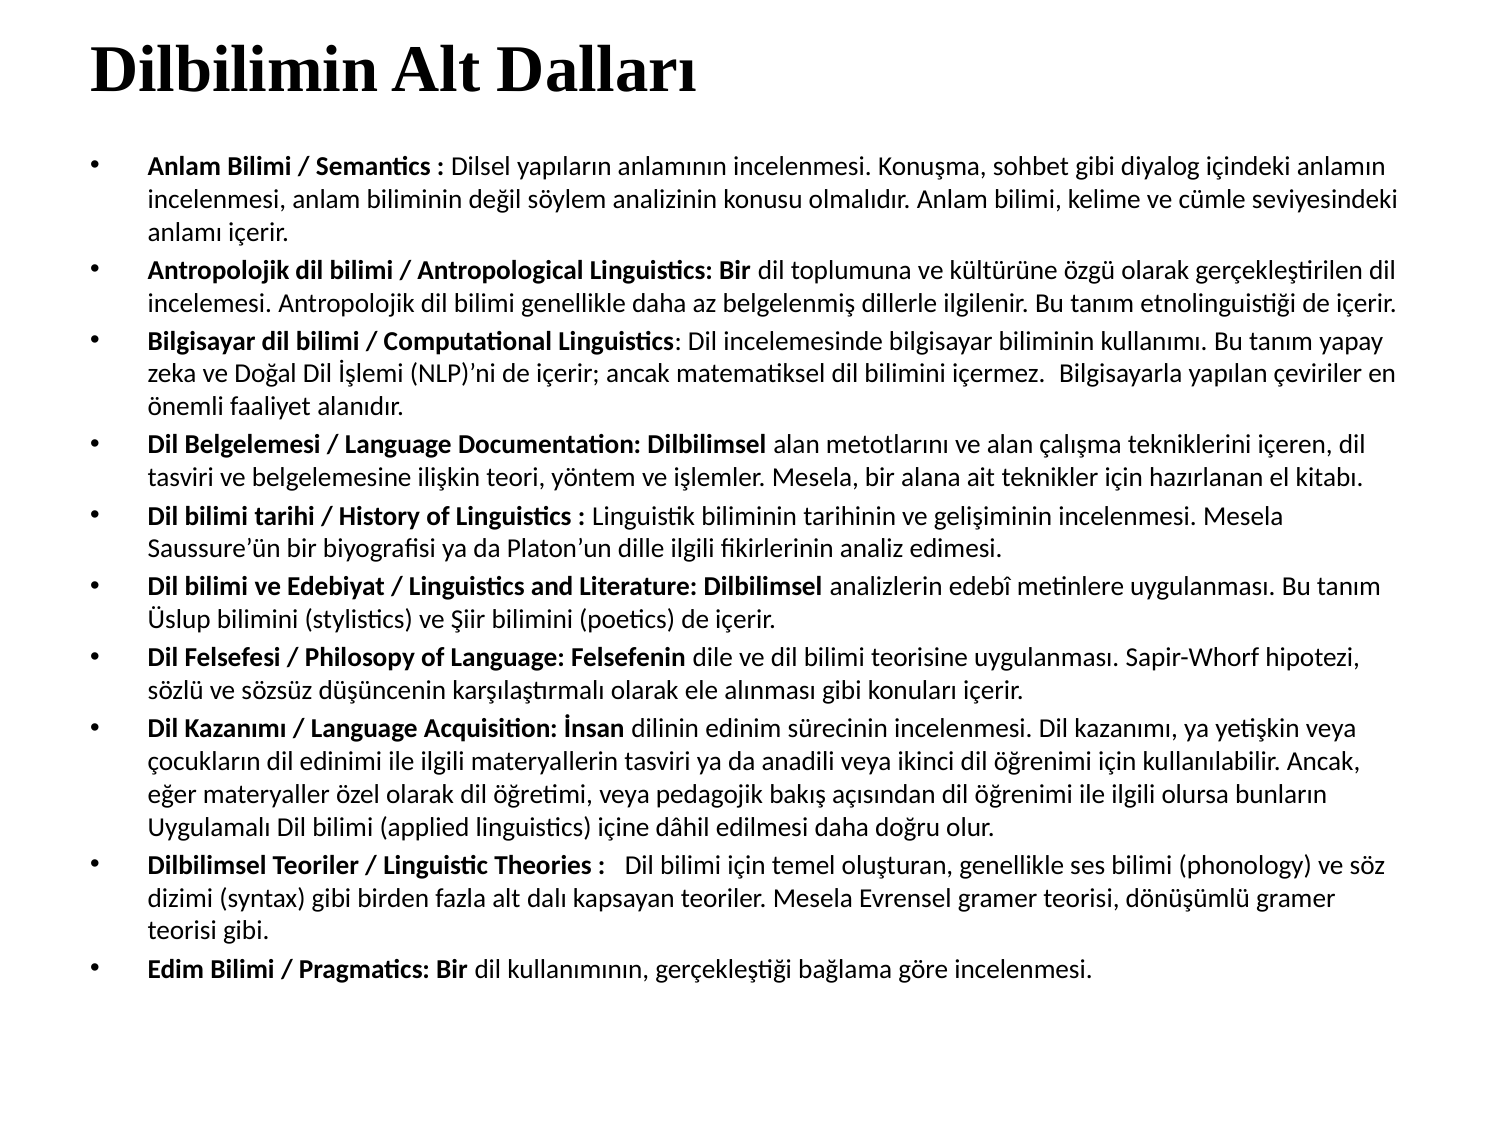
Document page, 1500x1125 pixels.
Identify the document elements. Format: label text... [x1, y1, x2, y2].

title Dilbilimin Alt Dalları [75, 45, 1425, 140]
list Anlam Bilimi / Semantics : Dilsel yapıların anlamının incelenmesi. Konuşma, sohbet gibi diyalog içindeki anlamın incelenmesi, anlam biliminin değil söylem analizinin konusu olmalıdır. Anlam bilimi, kelime ve cümle seviyesindeki anlamı içerir. Antropolojik dil bilimi / Antropological Linguistics: Bir dil toplumuna ve kültürüne özgü olarak gerçekleştirilen dil incelemesi. Antropolojik dil bilimi genellikle daha az belgelenmiş dillerle ilgilenir. Bu tanım etnolinguistiği de içerir. Bilgisayar dil bilimi / Computational Linguistics: Dil incelemesinde bilgisayar biliminin kullanımı. Bu tanım yapay zeka ve Doğal Dil İşlemi (NLP)’ni de içerir; ancak matematiksel dil bilimini içermez. Bilgisayarla yapılan çeviriler en önemli faaliyet alanıdır. Dil Belgelemesi / Language Documentation: Dilbilimsel alan metotlarını ve alan çalışma tekniklerini içeren, dil tasviri ve belgelemesine ilişkin teori, yöntem ve işlemler. Mesela, bir alana ait teknikler için hazırlanan el kitabı. Dil bilimi tarihi / History of Linguistics : Linguistik biliminin tarihinin ve gelişiminin incelenmesi. Mesela Saussure’ün bir biyografisi ya da Platon’un dille ilgili fikirlerinin analiz edimesi. Dil bilimi ve Edebiyat / Linguistics and Literature: Dilbilimsel analizlerin edebî metinlere uygulanması. Bu tanım Üslup bilimini (stylistics) ve Şiir bilimini (poetics) de içerir. Dil Felsefesi / Philosopy of Language: Felsefenin dile ve dil bilimi teorisine uygulanması. Sapir-Whorf hipotezi, sözlü ve sözsüz düşüncenin karşılaştırmalı olarak ele alınması gibi konuları içerir. Dil Kazanımı / Language Acquisition: İnsan dilinin edinim sürecinin incelenmesi. Dil kazanımı, ya yetişkin veya çocukların dil edinimi ile ilgili materyallerin tasviri ya da anadili veya ikinci dil öğrenimi için kullanılabilir. Ancak, eğer materyaller özel olarak dil öğretimi, veya pedagojik bakış açısından dil öğrenimi ile ilgili olursa bunların Uygulamalı Dil bilimi (applied linguistics) içine dâhil edilmesi daha doğru olur. Dilbilimsel Teoriler / Linguistic Theories : Dil bilimi için temel oluşturan, genellikle ses bilimi (phonology) ve söz dizimi (syntax) gibi birden fazla alt dalı kapsayan teoriler. Mesela Evrensel gramer teorisi, dönüşümlü gramer teorisi gibi. Edim Bilimi / Pragmatics: Bir dil kullanımının, gerçekleştiği bağlama göre incelenmesi. [75, 140, 1425, 1005]
